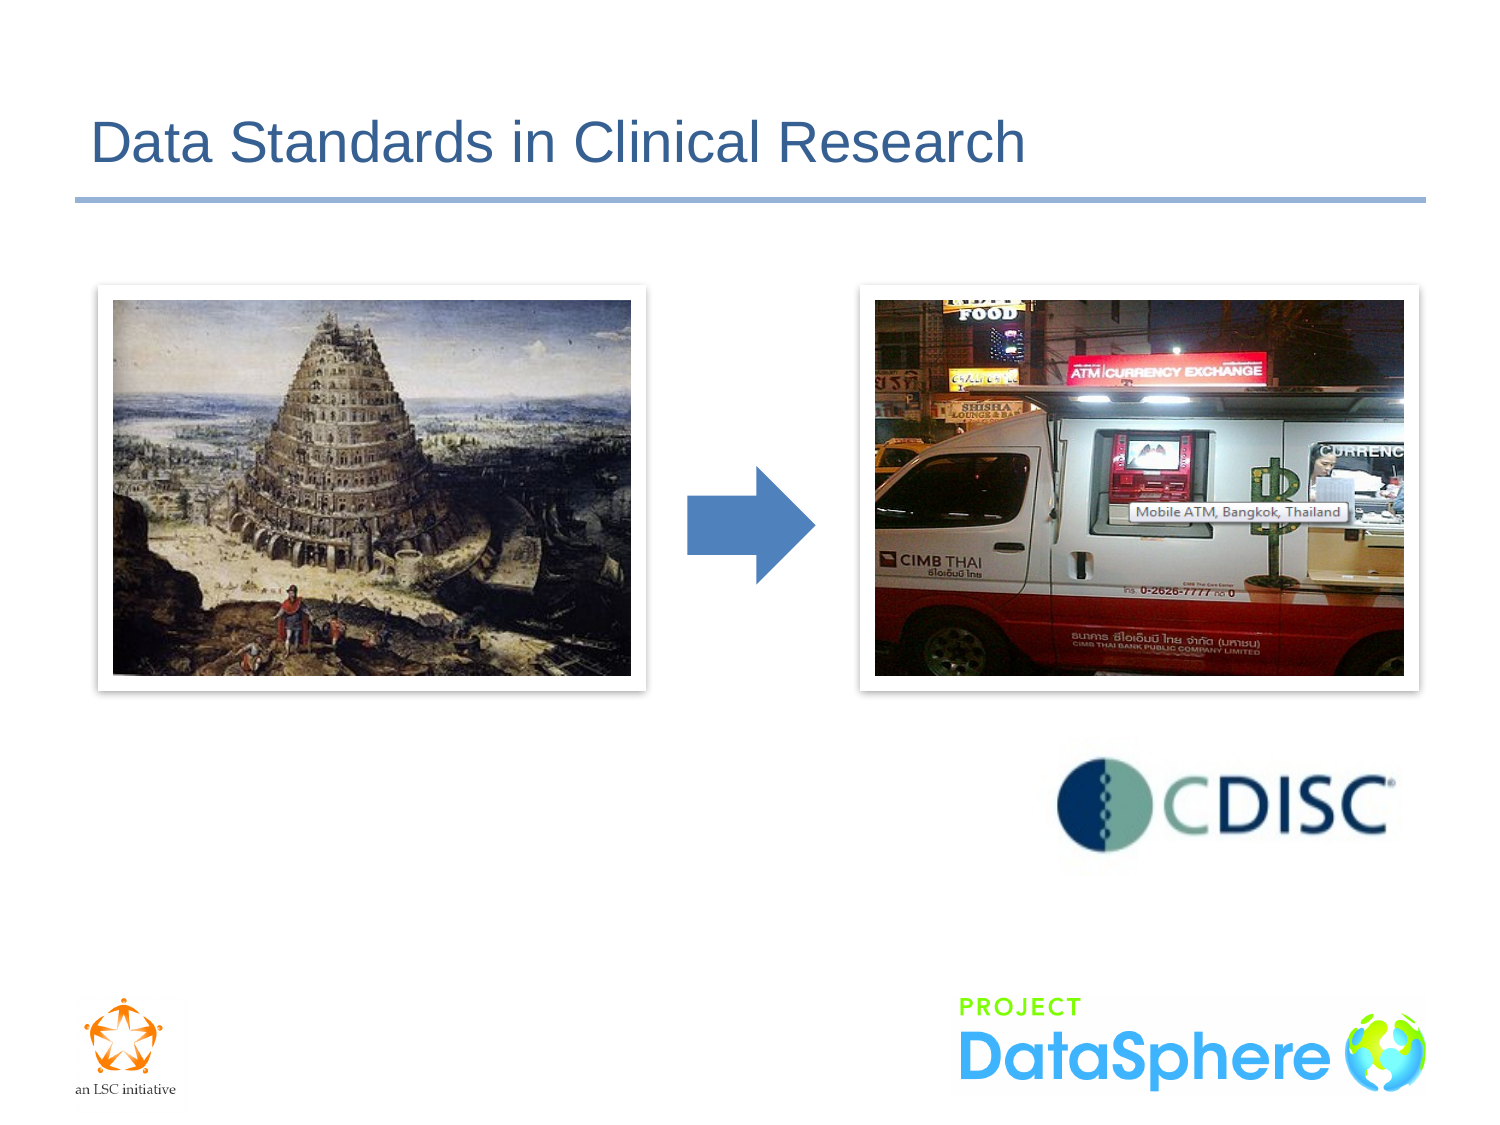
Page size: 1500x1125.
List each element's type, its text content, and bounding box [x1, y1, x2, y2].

text_box [687, 466, 816, 585]
picture [75, 995, 188, 1114]
picture [1033, 737, 1425, 877]
picture [112, 299, 632, 677]
picture [950, 995, 1426, 1096]
picture [874, 299, 1405, 677]
title Data Standards in Clinical Research [75, 45, 1425, 233]
